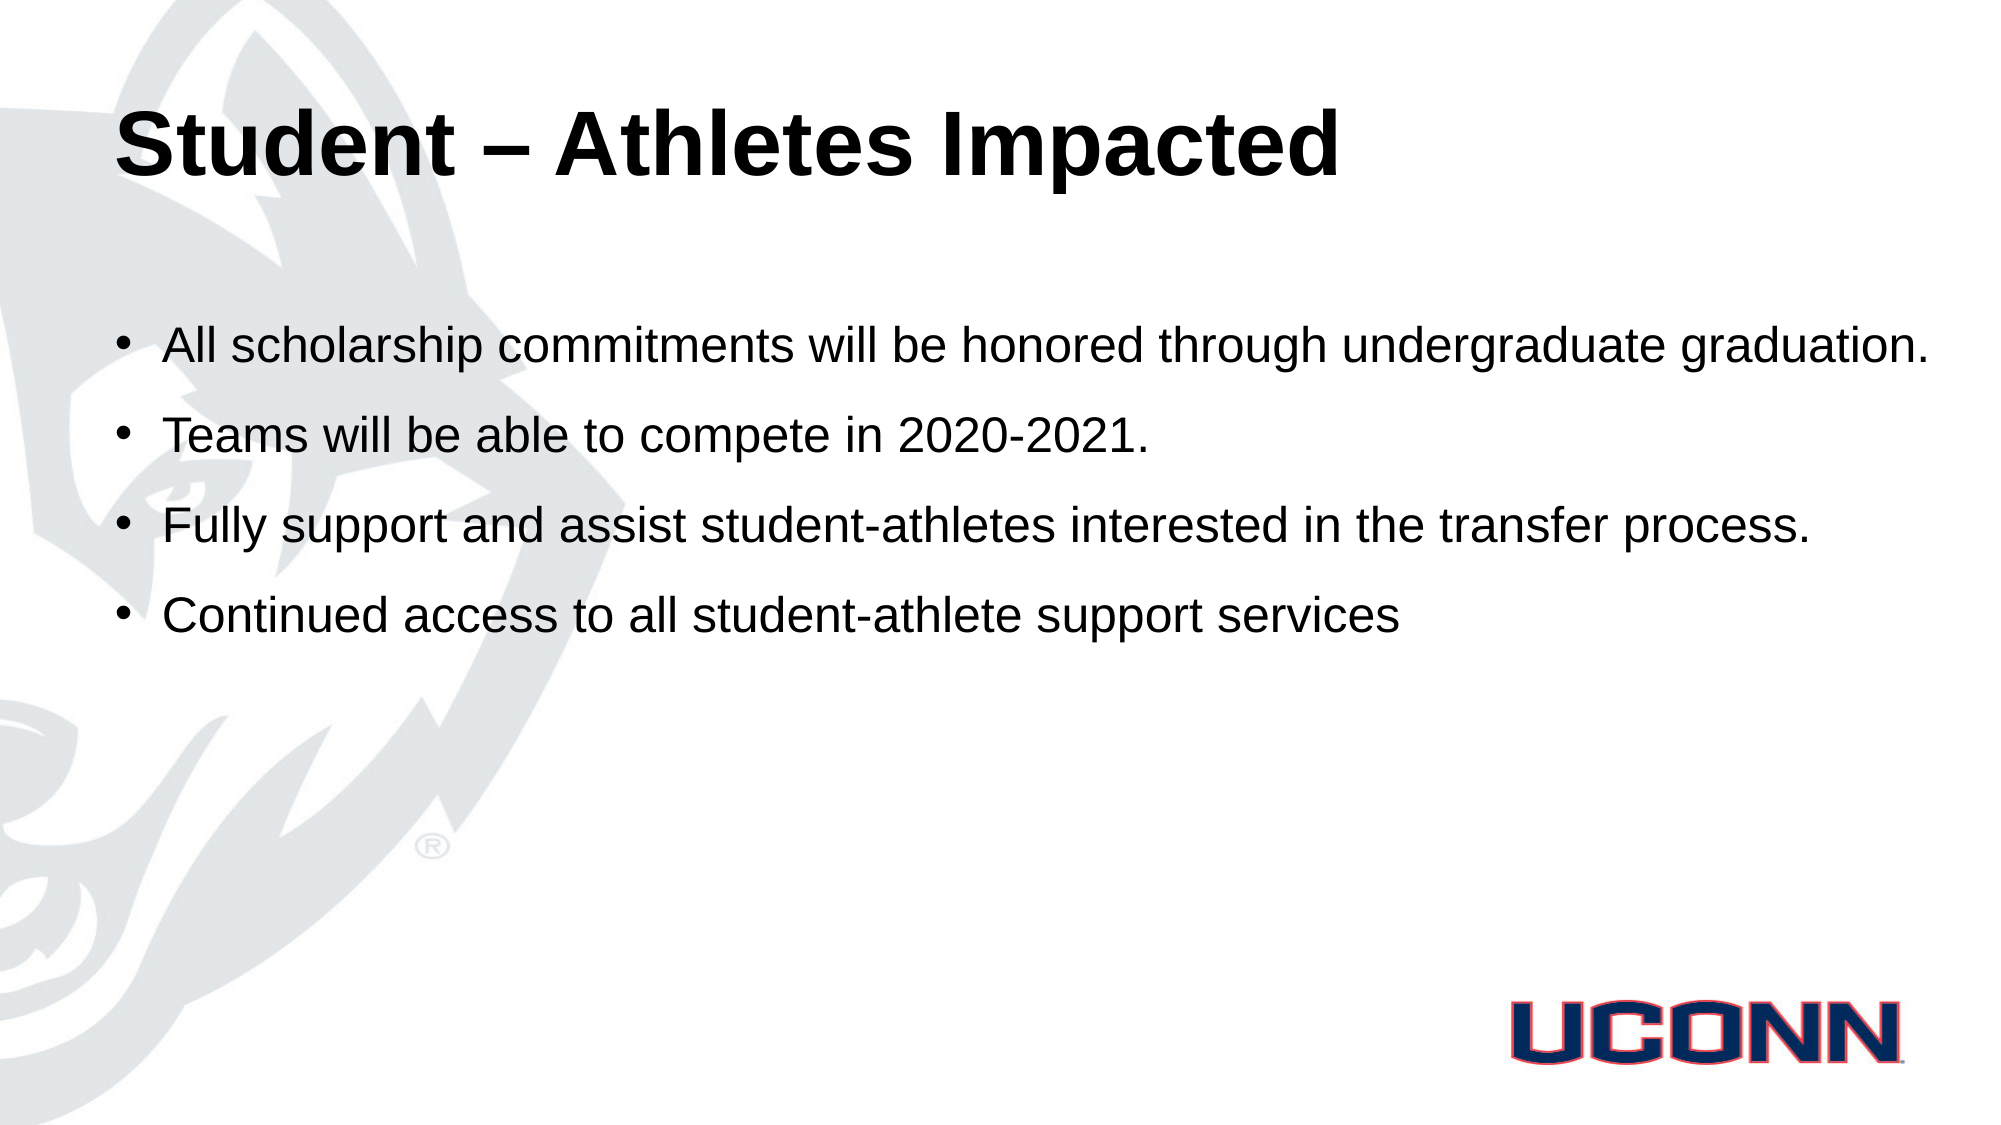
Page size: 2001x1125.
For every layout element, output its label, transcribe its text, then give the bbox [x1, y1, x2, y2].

title Student – Athletes Impacted [99, 45, 1900, 233]
picture [0, 0, 2001, 1125]
list All scholarship commitments will be honored through undergraduate graduation. Teams will be able to compete in 2020-2021. Fully support and assist student-athletes interested in the transfer process. Continued access to all student-athlete support services [99, 275, 1976, 907]
